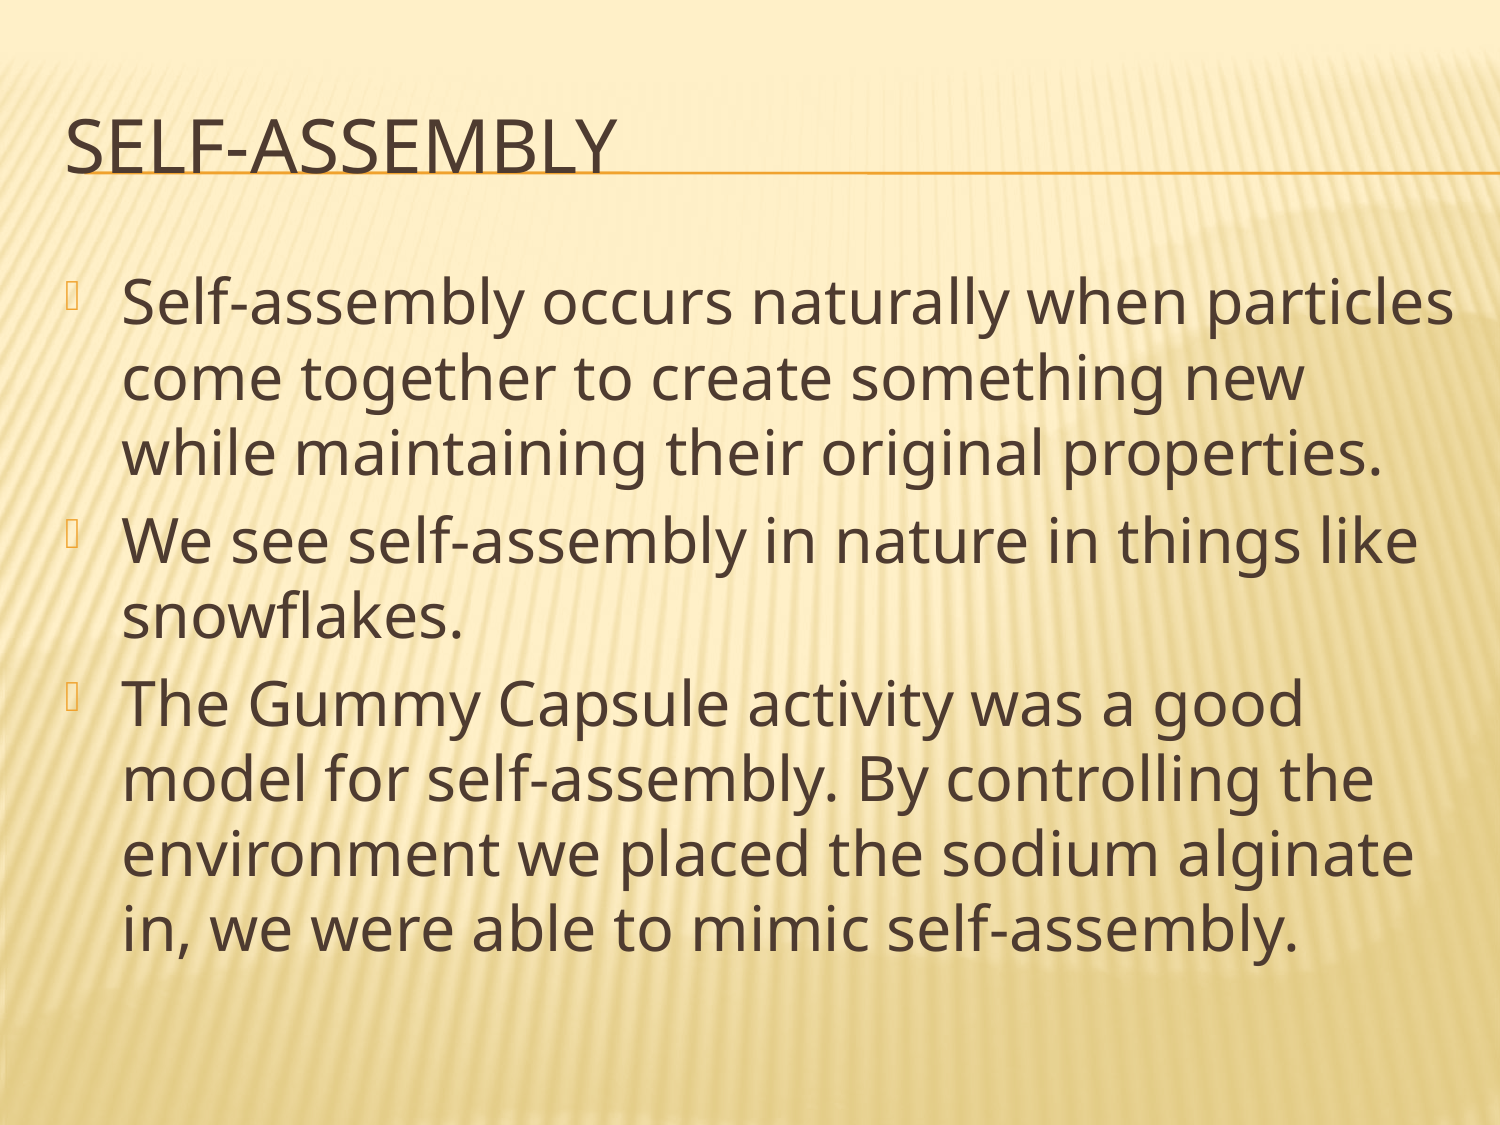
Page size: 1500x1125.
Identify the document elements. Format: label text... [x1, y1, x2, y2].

list Self-assembly occurs naturally when particles come together to create something new while maintaining their original properties. We see self-assembly in nature in things like snowflakes. The Gummy Capsule activity was a good model for self-assembly. By controlling the environment we placed the sodium alginate in, we were able to mimic self-assembly. [50, 254, 1475, 998]
title Self-Assembly [50, 75, 1475, 213]
